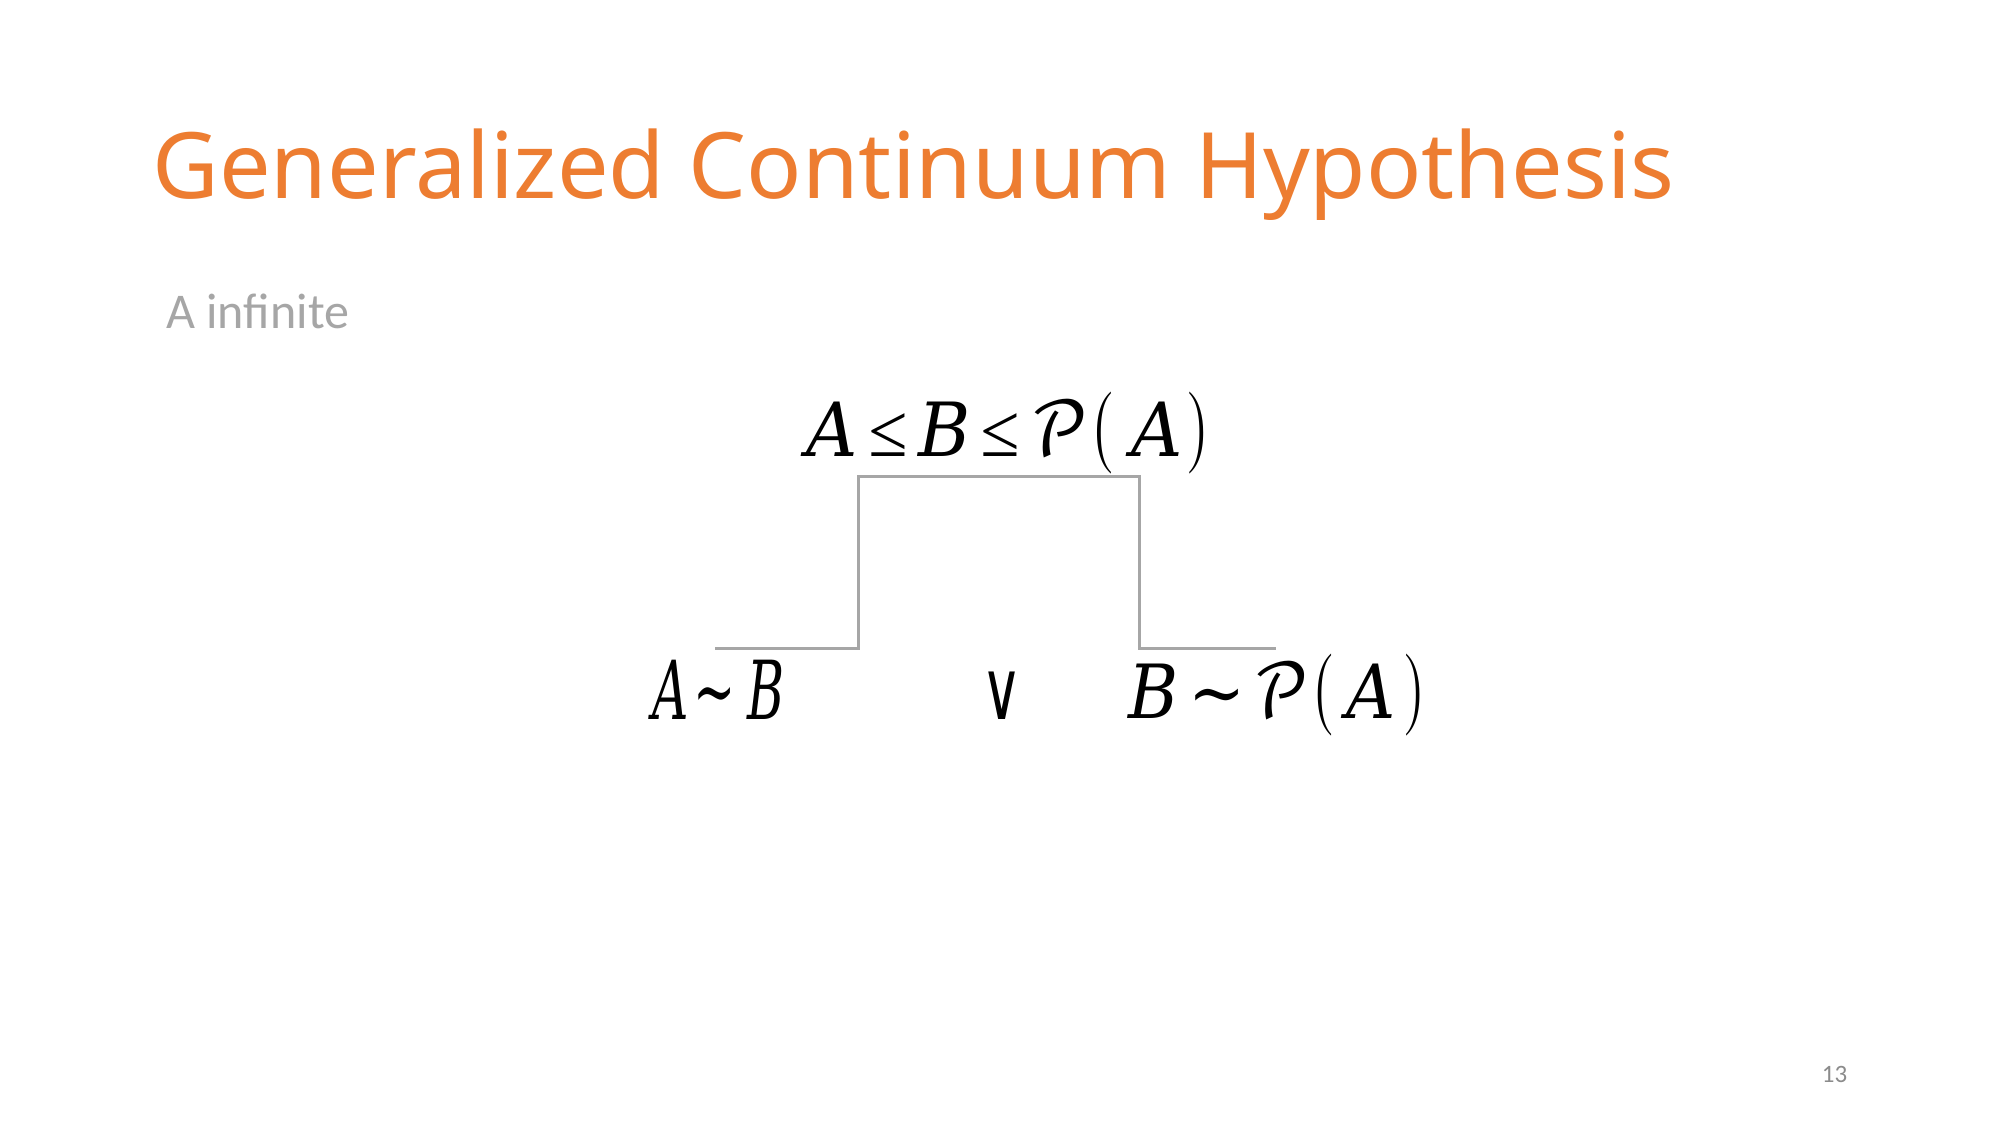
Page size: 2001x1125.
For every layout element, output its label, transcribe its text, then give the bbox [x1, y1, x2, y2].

text_box A infinite [151, 241, 647, 346]
title Generalized Continuum Hypothesis [137, 59, 1863, 278]
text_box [772, 419, 945, 706]
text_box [1053, 425, 1225, 700]
slide_number 13 [1412, 1042, 1863, 1103]
